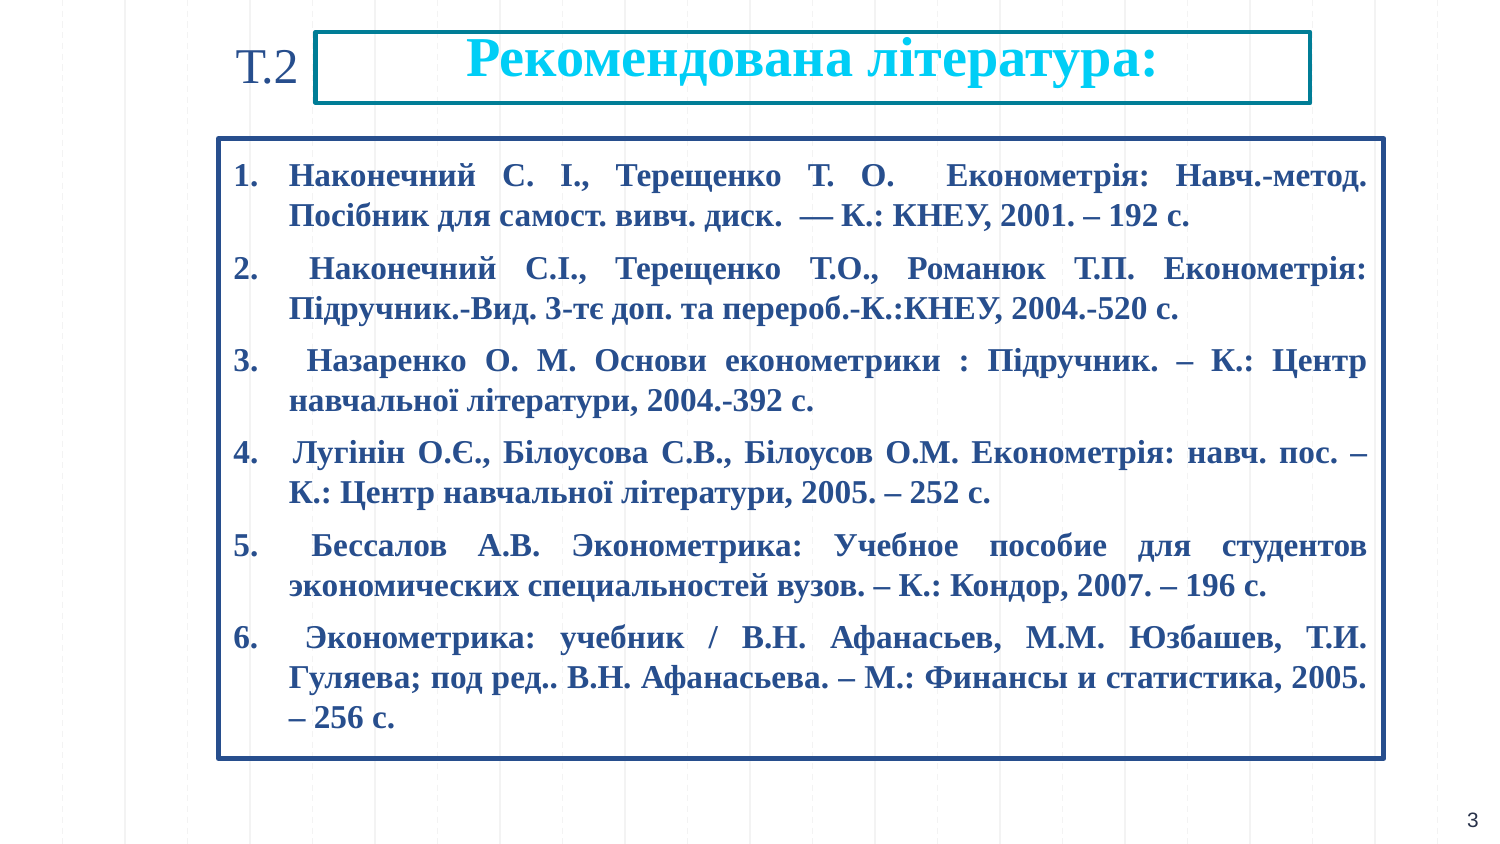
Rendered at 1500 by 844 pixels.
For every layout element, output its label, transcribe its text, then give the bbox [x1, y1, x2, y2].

text_box Т.2 [218, 32, 316, 96]
title Рекомендована література: [315, 32, 1310, 103]
slide_number 3 [1403, 791, 1494, 844]
list 1. Наконечний С. І., Терещенко Т. О. Економетрія: Навч.-метод. Посібник для самост. вивч. диск. — К.: КНЕУ, 2001. – 192 с. 2. Наконечний С.І., Терещенко Т.О., Романюк Т.П. Економетрія: Підручник.-Вид. 3-тє доп. та перероб.-К.:КНЕУ, 2004.-520 с. 3. Назаренко О. М. Основи економетрики : Підручник. – К.: Центр навчальної літератури, 2004.-392 с. 4. Лугінін О.Є., Білоусова С.В., Білоусов О.М. Економетрія: навч. пос. – К.: Центр навчальної літератури, 2005. – 252 с. 5. Бессалов А.В. Эконометрика: Учебное пособие для студентов экономических специальностей вузов. – К.: Кондор, 2007. – 196 с. 6. Эконометрика: учебник / В.Н. Афанасьев, М.М. Юзбашев, Т.И. Гуляева; под ред.. В.Н. Афанасьева. – М.: Финансы и статистика, 2005. – 256 с. [218, 138, 1384, 759]
